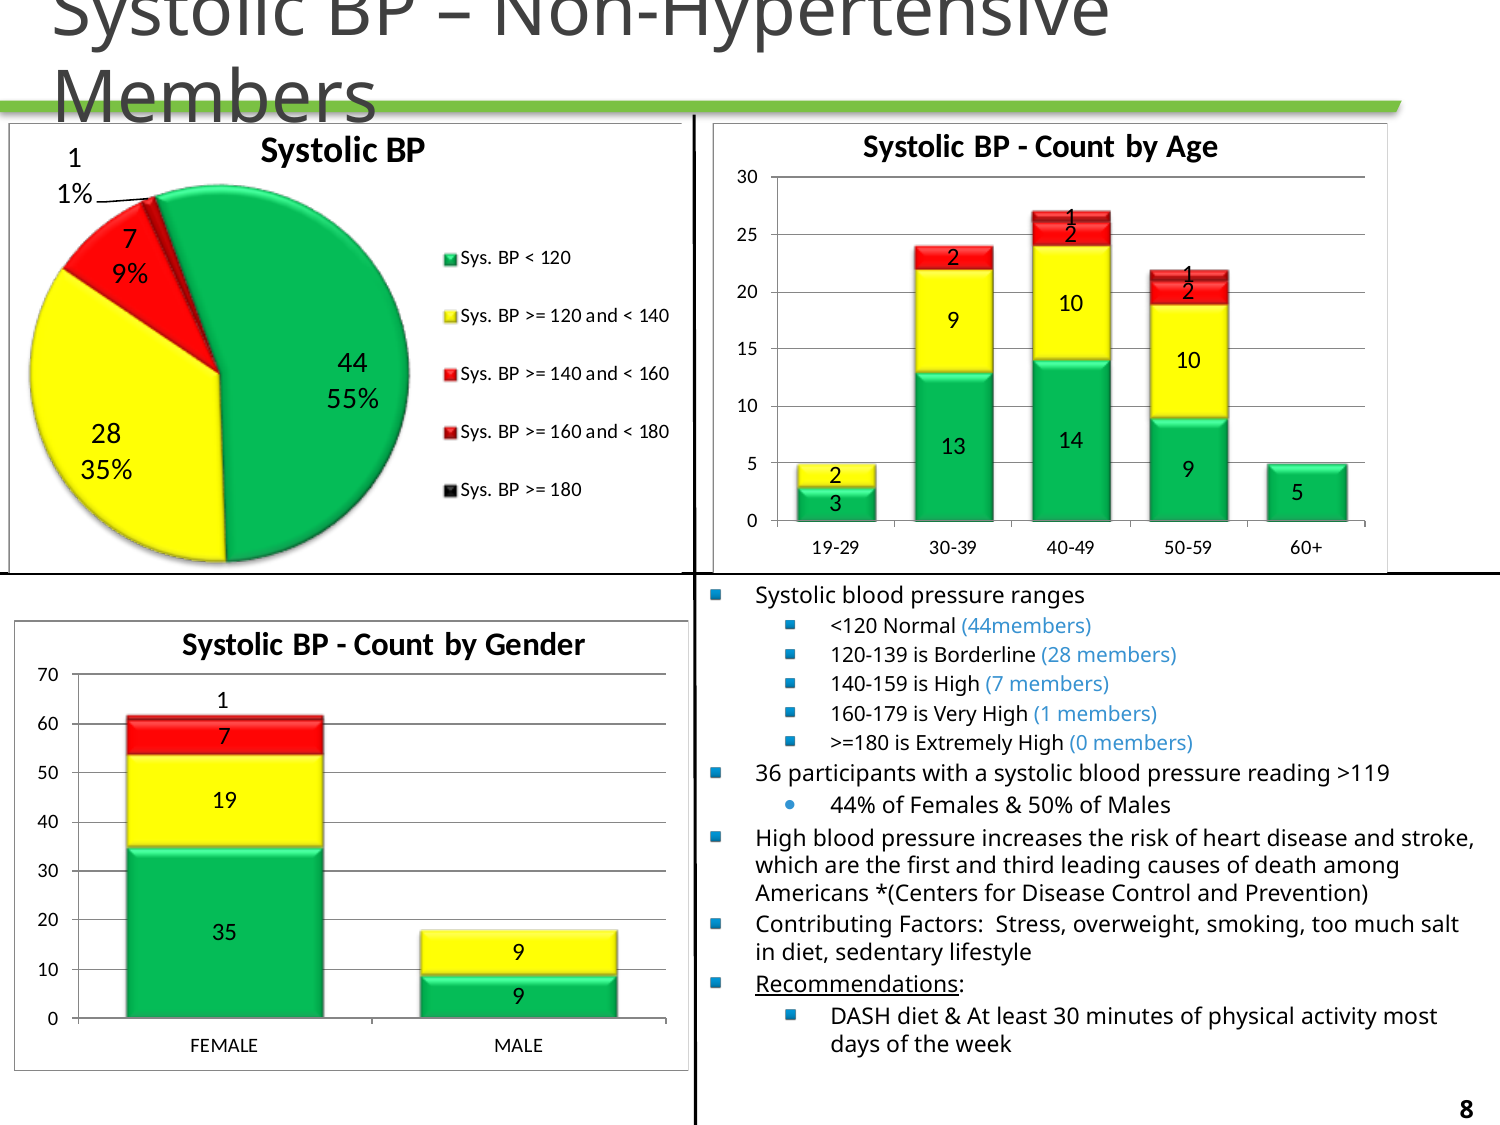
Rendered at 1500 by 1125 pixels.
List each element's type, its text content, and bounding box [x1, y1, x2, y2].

picture [8, 122, 682, 574]
title Systolic BP – Non-Hypertensive Members [37, 0, 1403, 101]
picture [783, 621, 797, 631]
picture [783, 735, 797, 748]
picture [783, 648, 797, 661]
picture [708, 976, 723, 990]
picture [783, 1008, 798, 1022]
picture [712, 122, 1388, 574]
picture [783, 677, 797, 690]
picture [708, 588, 723, 602]
picture [708, 766, 723, 780]
picture [708, 830, 723, 844]
picture [783, 706, 797, 719]
picture [13, 619, 689, 1071]
picture [708, 917, 723, 931]
text_box Systolic blood pressure ranges <120 Normal (44members) 120-139 is Borderline (28 members) 140-159 is High (7 members) 160-179 is Very High (1 members) >=180 is Extremely High (0 members) 36 participants with a systolic blood pressure reading >119 44% of Females & 50% of Males High blood pressure increases the risk of heart disease and stroke, which are the first and third leading causes of death among Americans *(Centers for Disease Control and Prevention) Contributing Factors: Stress, overweight, smoking, too much salt in diet, sedentary lifestyle Recommendations: DASH diet & At least 30 minutes of physical activity most days of the week [697, 579, 1500, 1125]
